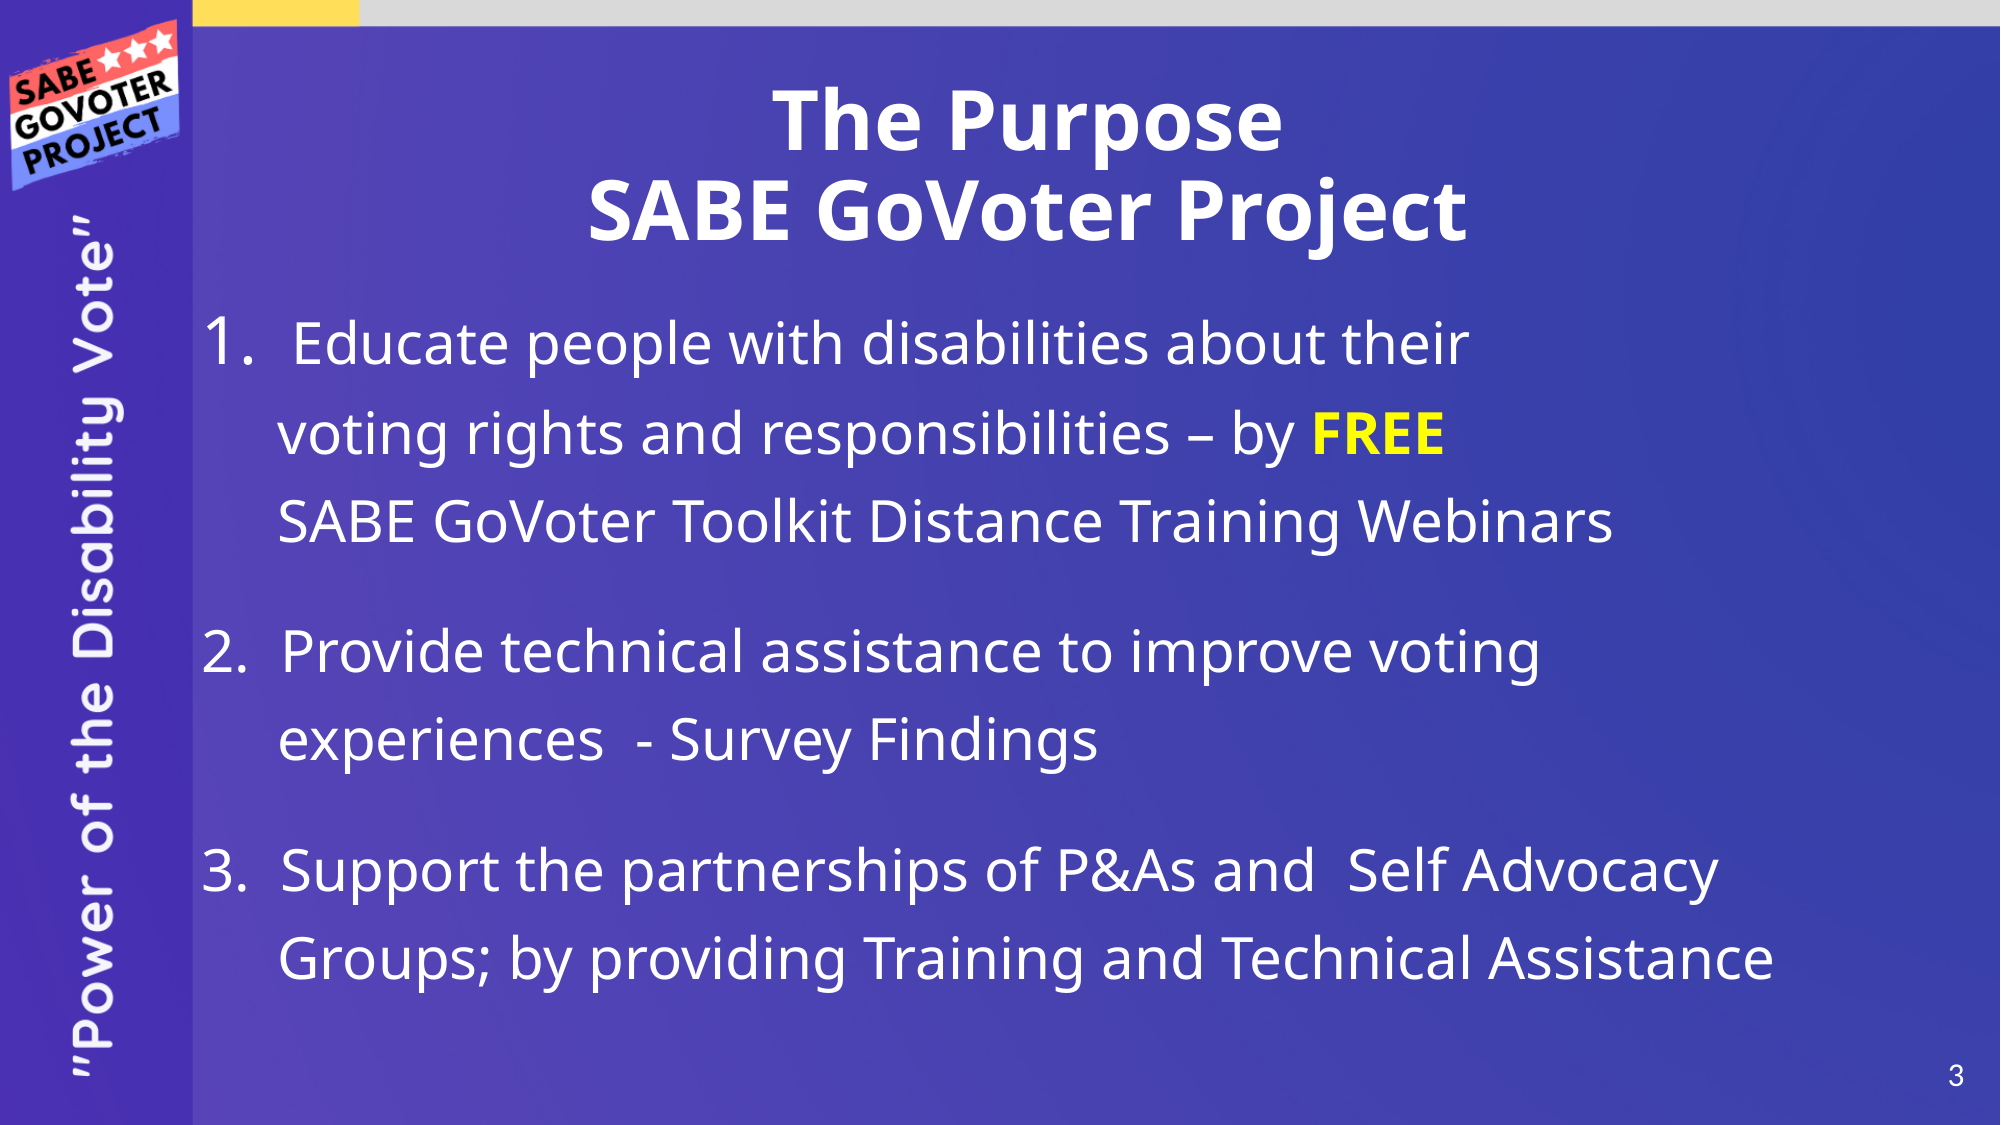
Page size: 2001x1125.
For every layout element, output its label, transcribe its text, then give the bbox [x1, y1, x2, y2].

picture [0, 0, 2000, 1125]
slide_number ‹#› [1529, 1042, 1980, 1103]
list 1. Educate people with disabilities about their voting rights and responsibilities – by FREE SABE GoVoter Toolkit Distance Training Webinars 2. Provide technical assistance to improve voting experiences - Survey Findings 3. Support the partnerships of P&As and Self Advocacy Groups; by providing Training and Technical Assistance [186, 299, 1966, 1063]
title The Purpose SABE GoVoter Project [193, 59, 1863, 278]
